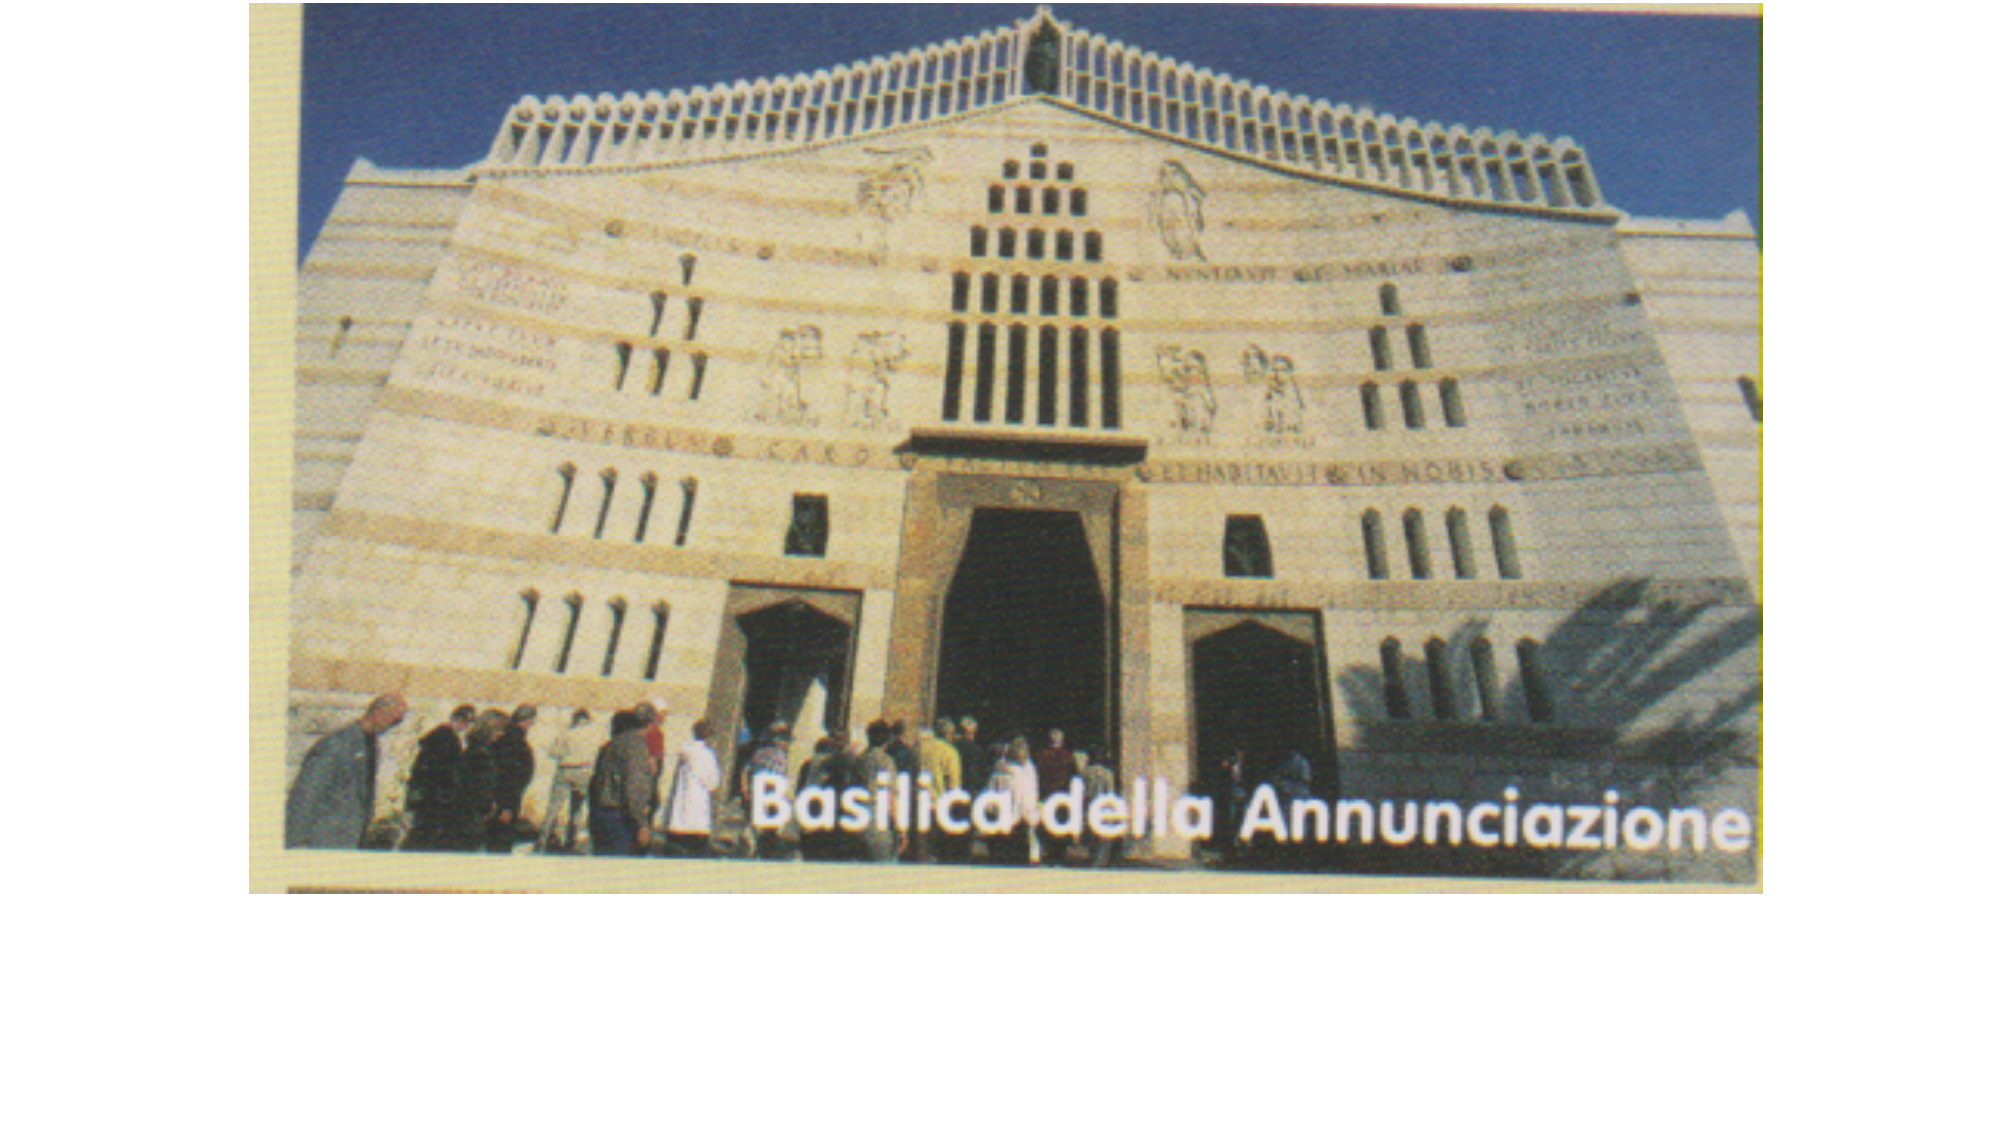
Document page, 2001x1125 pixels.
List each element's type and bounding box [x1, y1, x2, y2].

list [249, 2, 1763, 894]
